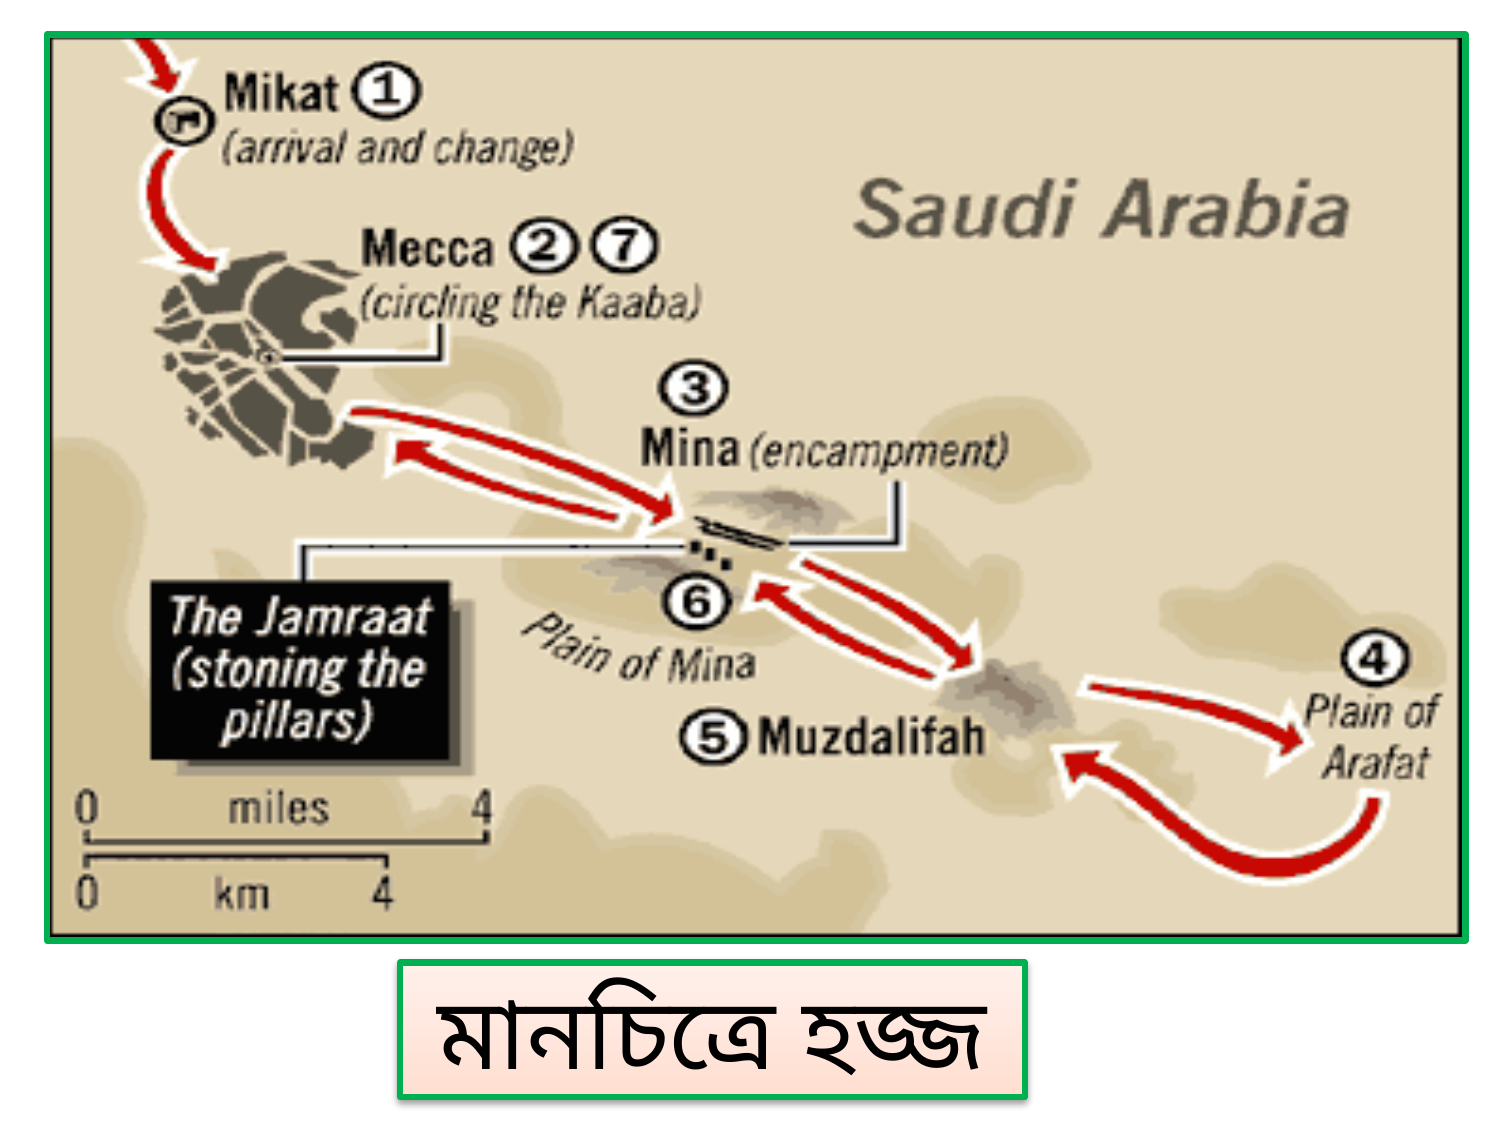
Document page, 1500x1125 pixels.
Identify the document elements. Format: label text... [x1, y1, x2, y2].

text_box মানচিত্রে হজ্জ [399, 962, 1026, 1098]
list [49, 37, 1463, 938]
